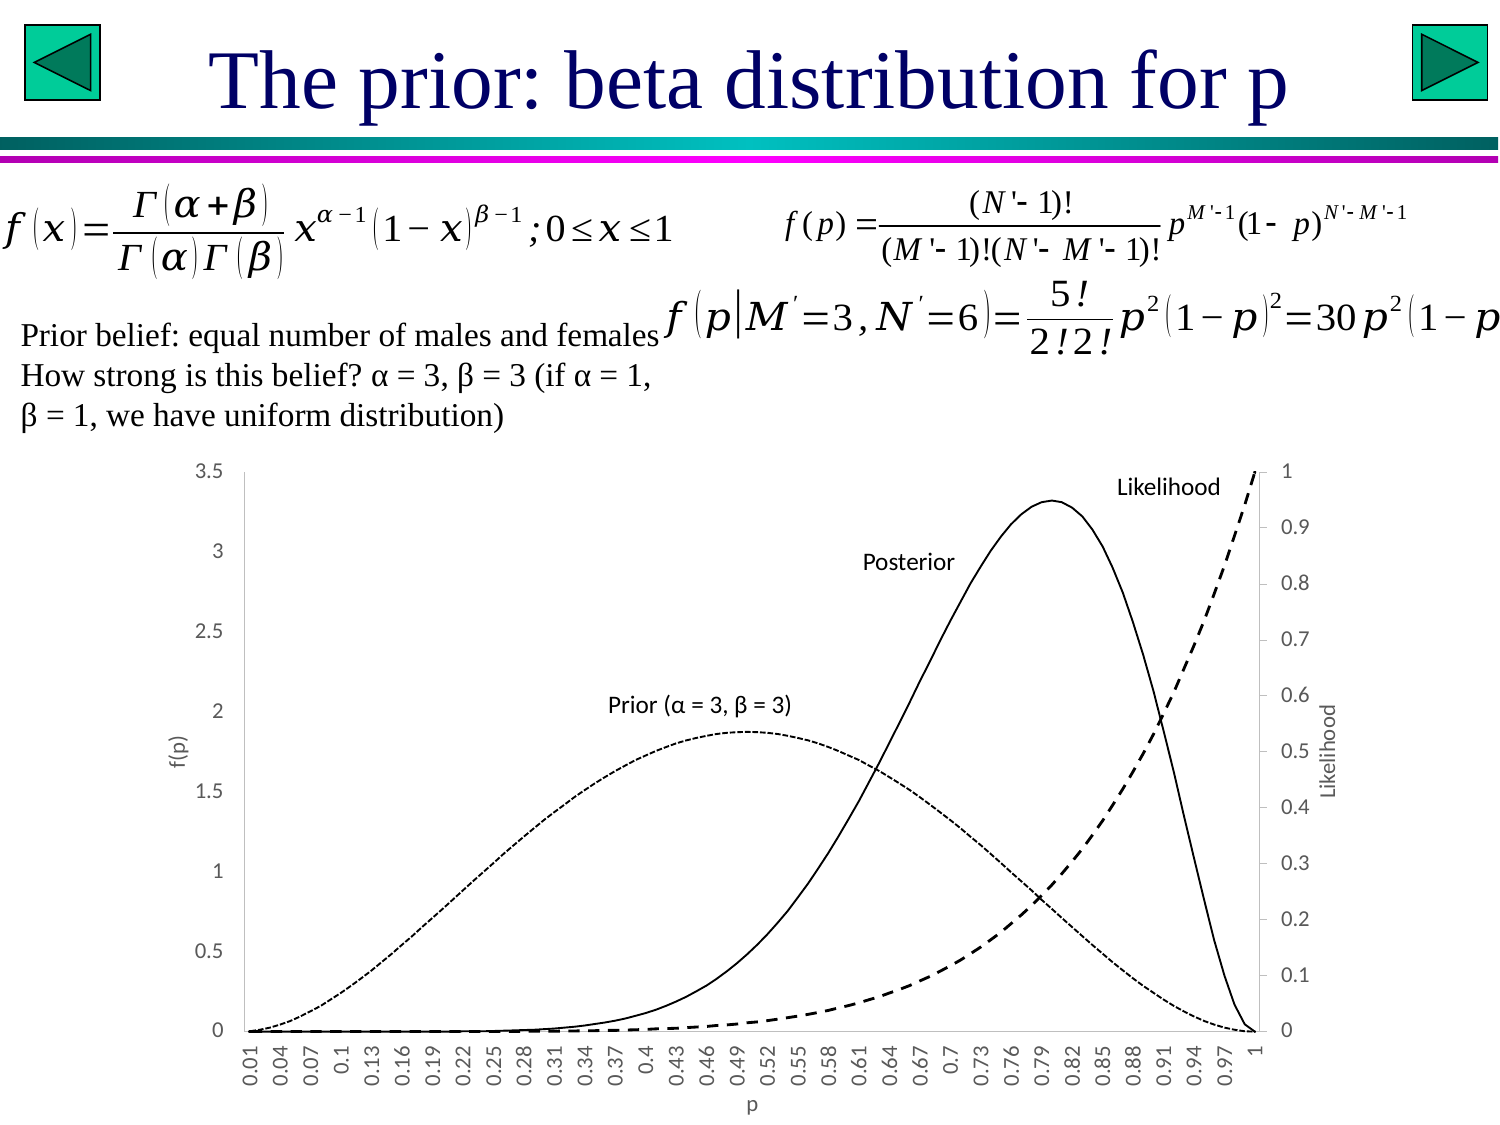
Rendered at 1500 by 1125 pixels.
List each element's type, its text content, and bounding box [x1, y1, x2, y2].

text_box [773, 180, 1412, 277]
text_box Prior belief: equal number of males and females How strong is this belief? α = 3, β = 3 (if α = 1, β = 1, we have uniform distribution) [5, 305, 691, 441]
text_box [147, 451, 1357, 1125]
title The prior: beta distribution for p [112, 1, 1388, 150]
